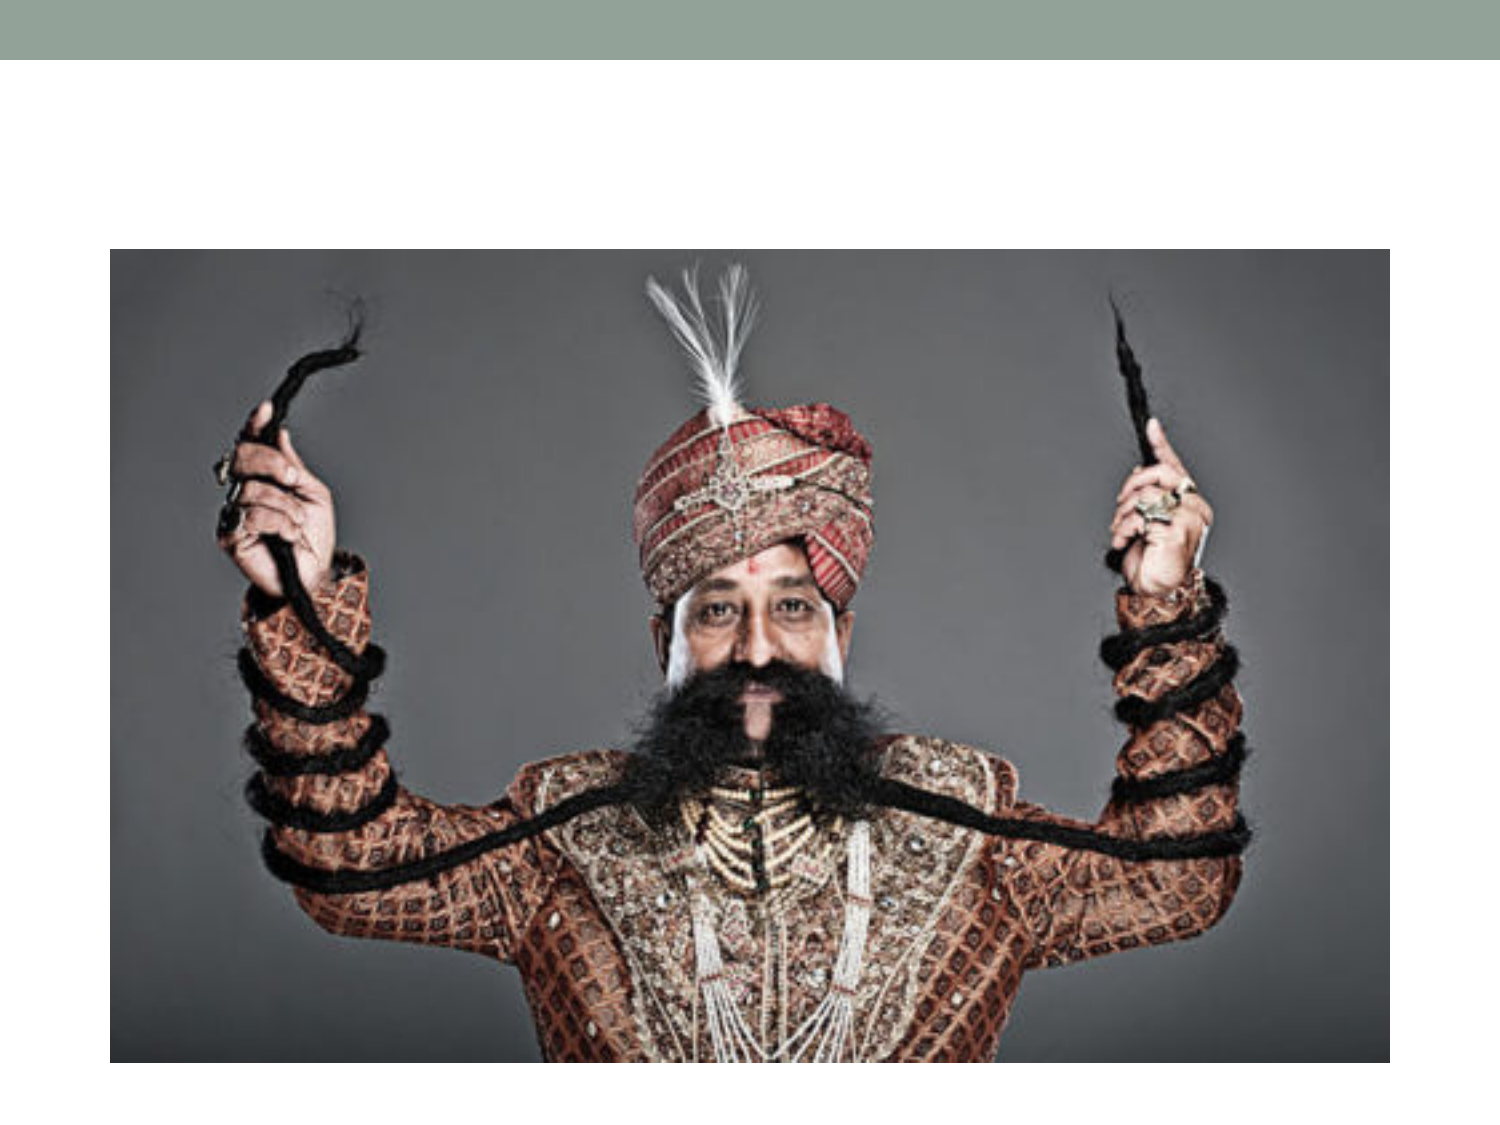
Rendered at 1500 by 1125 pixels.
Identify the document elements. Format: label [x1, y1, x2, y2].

list [110, 249, 1390, 1063]
